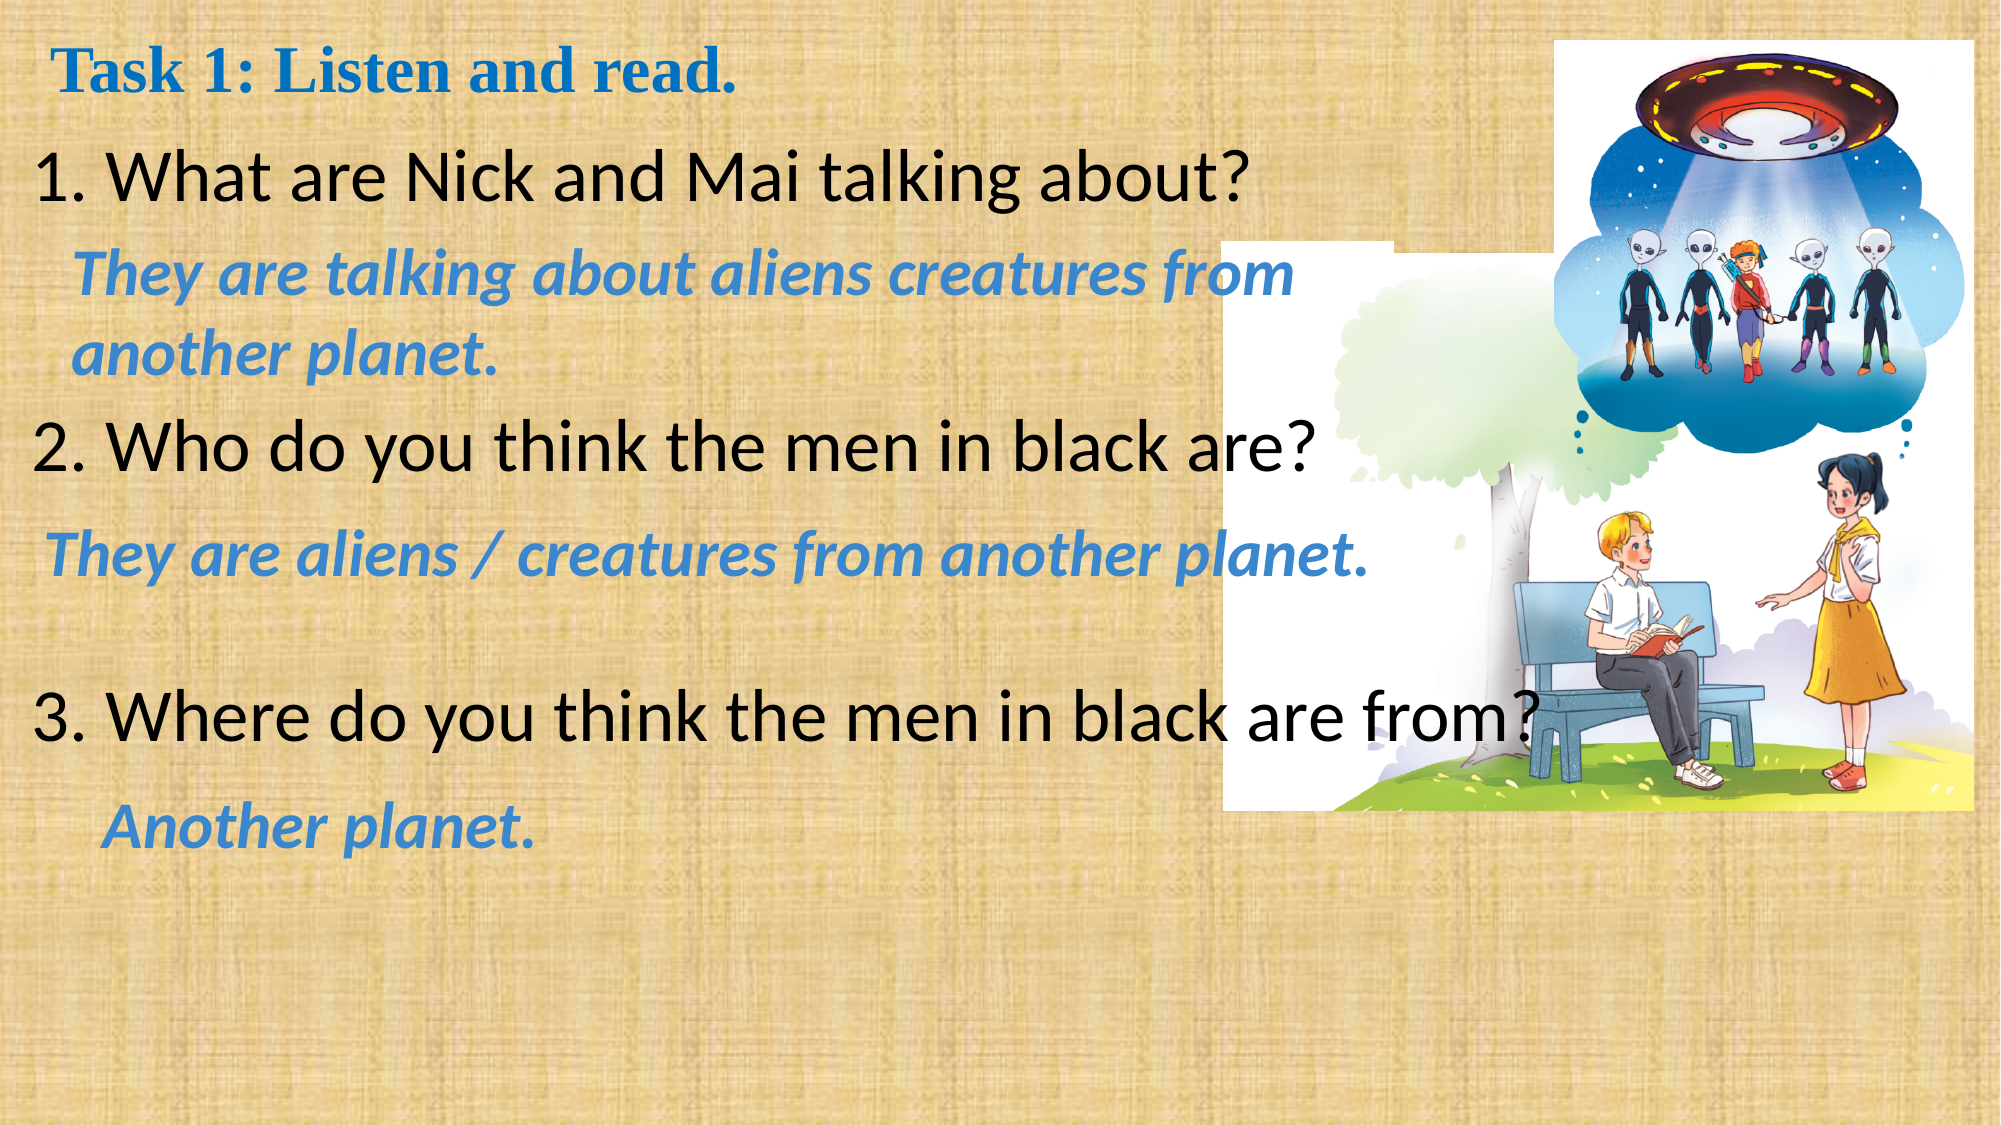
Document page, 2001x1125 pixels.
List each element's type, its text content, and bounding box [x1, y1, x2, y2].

text_box 1. What are Nick and Mai talking about? 2. Who do you think the men in black are? 3. Where do you think the men in black are from? [17, 119, 1221, 765]
text_box Task 1: Listen and read. [35, 18, 1035, 114]
text_box They are aliens / creatures from another planet. [28, 502, 1221, 598]
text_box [1221, 40, 1975, 811]
text_box Another planet. [88, 774, 1252, 869]
picture [0, 0, 2001, 1125]
text_box They are talking about aliens creatures from another planet. [56, 221, 1221, 396]
